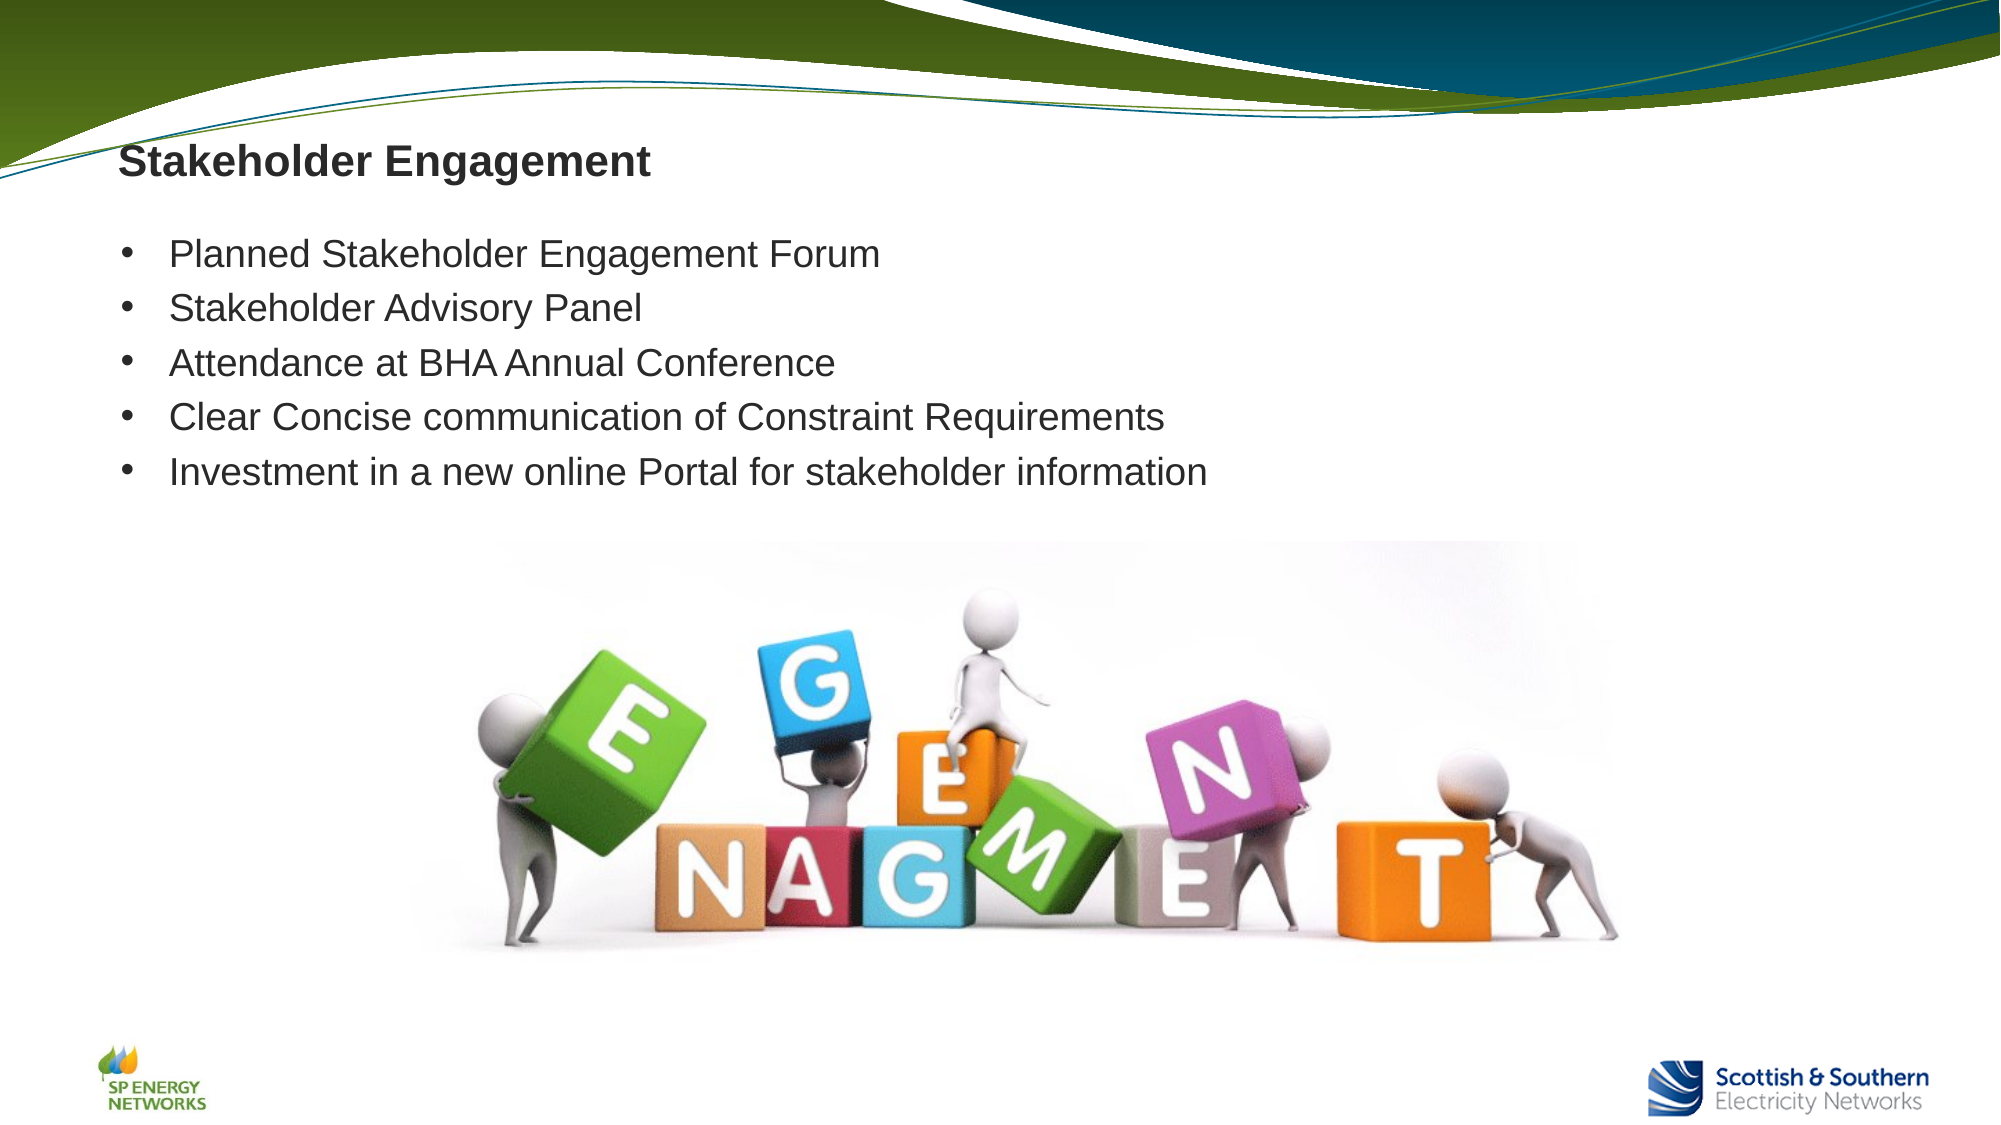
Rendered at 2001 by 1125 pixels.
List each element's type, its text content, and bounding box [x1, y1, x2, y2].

text_box Stakeholder Engagement [117, 119, 1760, 216]
text_box Planned Stakeholder Engagement Forum Stakeholder Advisory Panel Attendance at BHA Annual Conference Clear Concise communication of Constraint Requirements Investment in a new online Portal for stakeholder information [105, 221, 1649, 987]
picture [1641, 1058, 1936, 1118]
picture [383, 541, 1655, 1022]
picture [87, 1036, 217, 1118]
